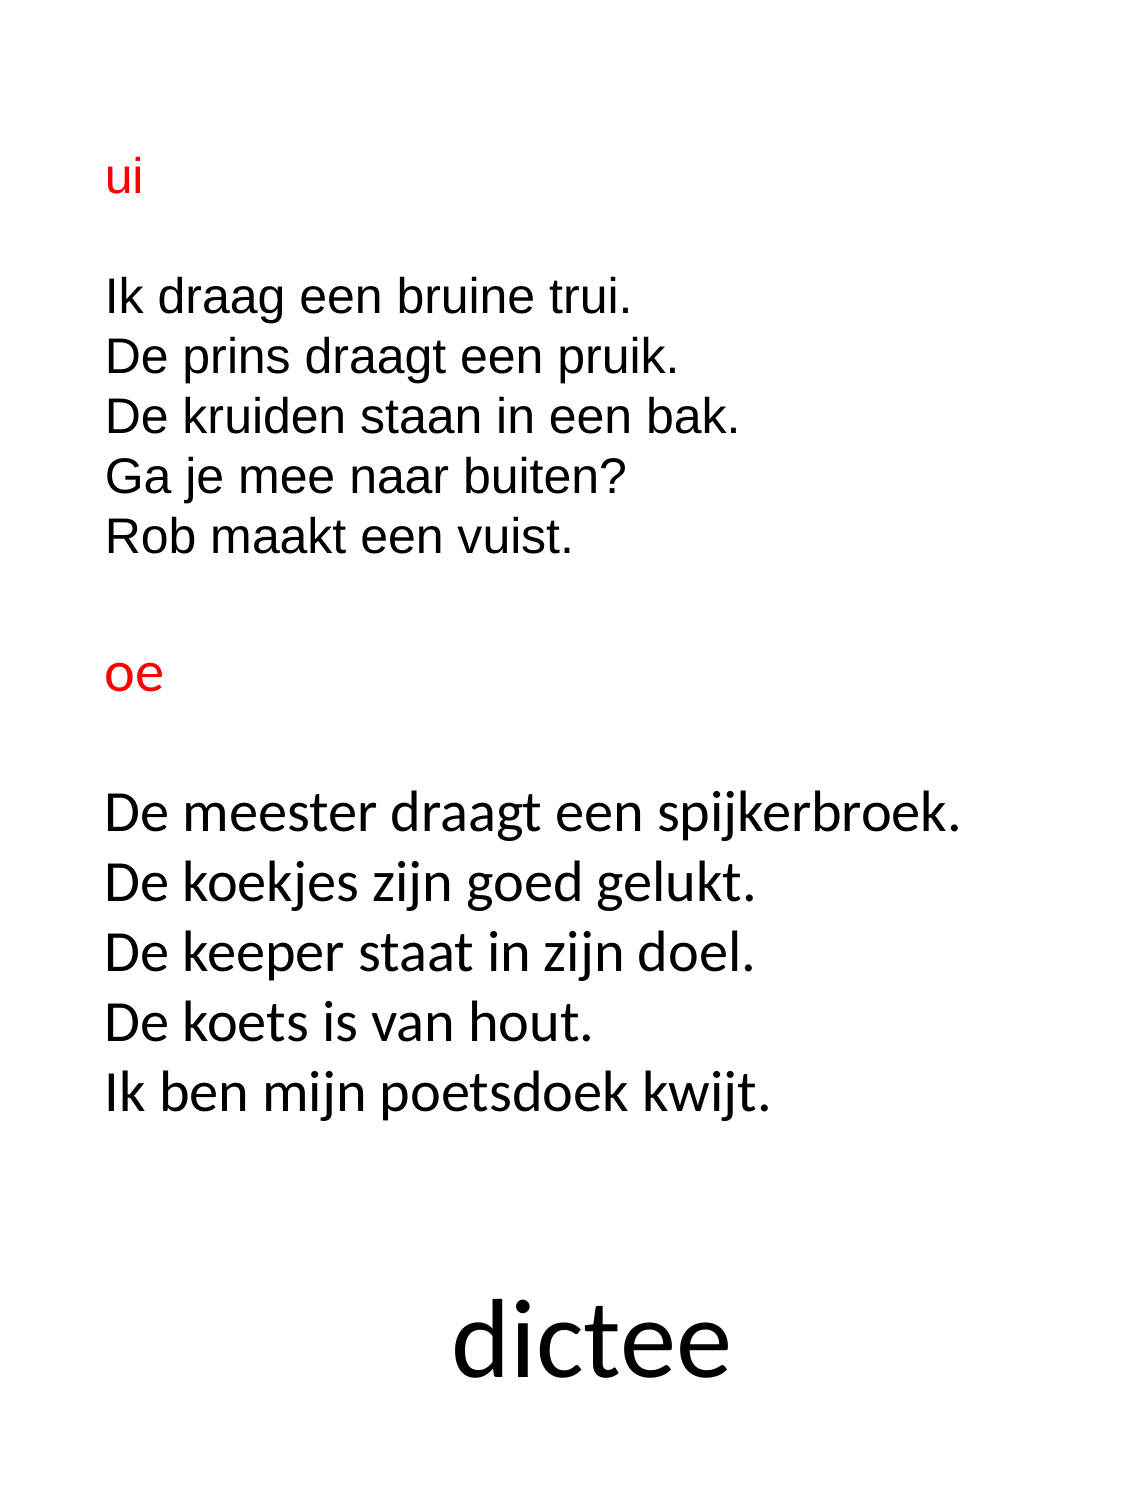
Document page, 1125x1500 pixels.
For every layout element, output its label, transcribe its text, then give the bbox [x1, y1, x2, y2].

text_box ui Ik draag een bruine trui. De prins draagt een pruik. De kruiden staan in een bak. Ga je mee naar buiten? Rob maakt een vuist. oe De meester draagt een spijkerbroek. De koekjes zijn goed gelukt. De keeper staat in zijn doel. De koets is van hout. Ik ben mijn poetsdoek kwijt. [89, 135, 1035, 1341]
text_box dictee [436, 1341, 748, 1408]
